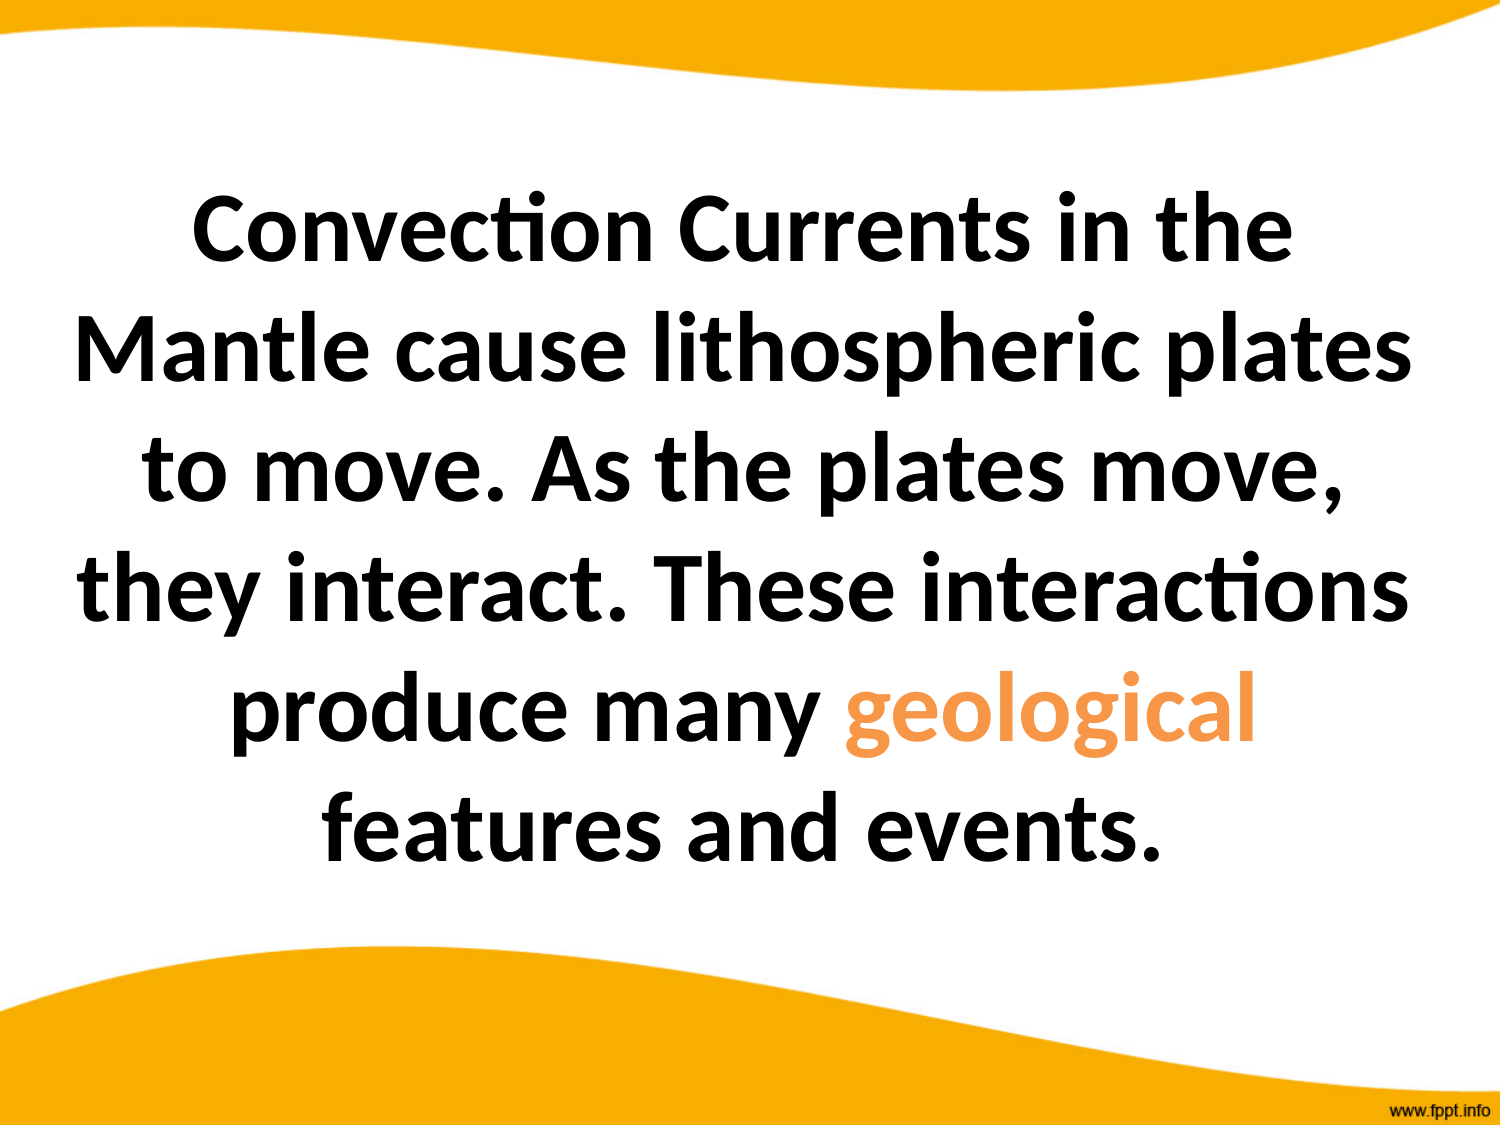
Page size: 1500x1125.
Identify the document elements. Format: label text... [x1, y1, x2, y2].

picture [0, 0, 1500, 1125]
title Convection Currents in the Mantle cause lithospheric plates to move. As the plates move, they interact. These interactions produce many geological features and events. [48, 160, 1440, 882]
